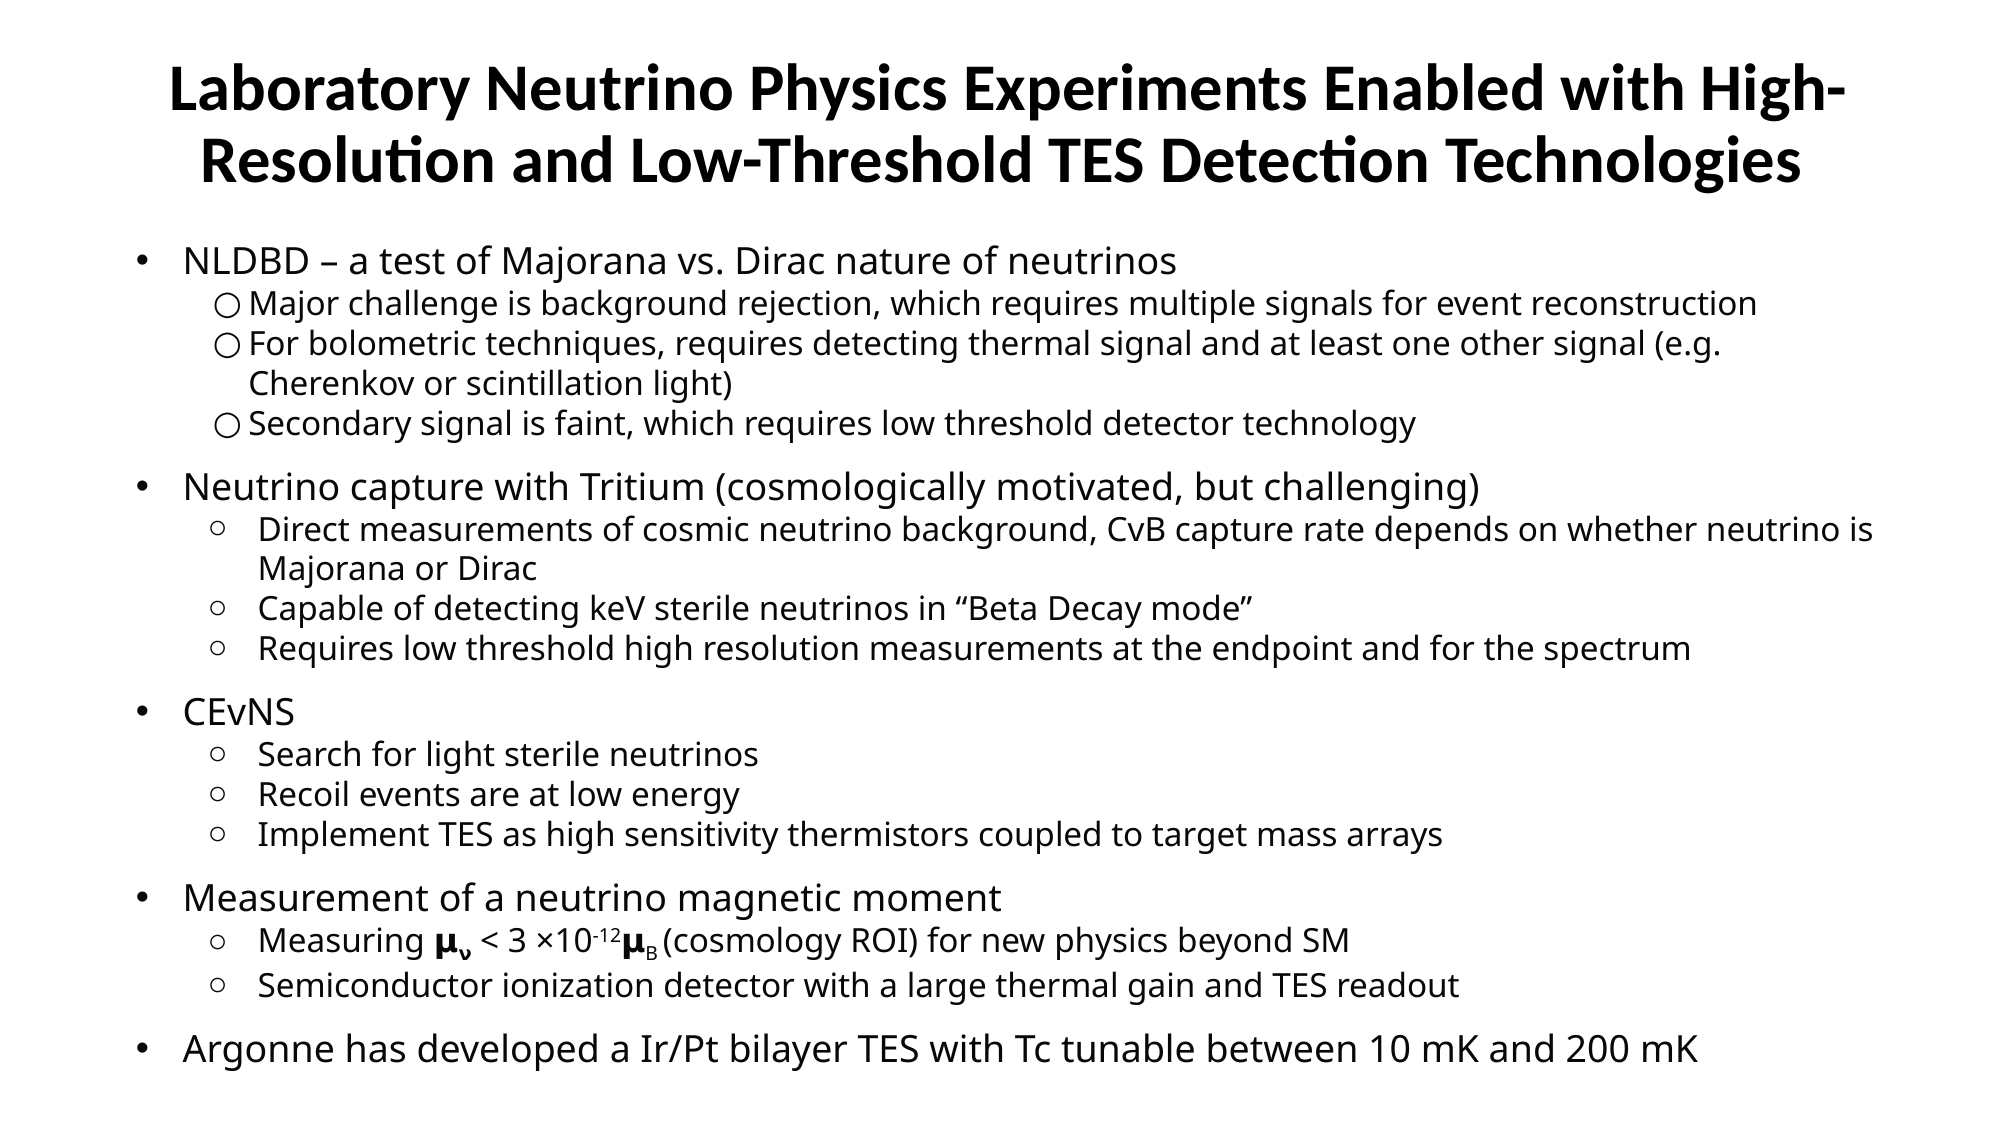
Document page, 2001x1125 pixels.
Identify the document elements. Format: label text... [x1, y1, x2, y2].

list NLDBD – a test of Majorana vs. Dirac nature of neutrinos Major challenge is background rejection, which requires multiple signals for event reconstruction For bolometric techniques, requires detecting thermal signal and at least one other signal (e.g. Cherenkov or scintillation light) Secondary signal is faint, which requires low threshold detector technology Neutrino capture with Tritium (cosmologically motivated, but challenging) Direct measurements of cosmic neutrino background, CvB capture rate depends on whether neutrino is Majorana or Dirac Capable of detecting keV sterile neutrinos in “Beta Decay mode” Requires low threshold high resolution measurements at the endpoint and for the spectrum CEvNS Search for light sterile neutrinos Recoil events are at low energy Implement TES as high sensitivity thermistors coupled to target mass arrays Measurement of a neutrino magnetic moment Measuring 𝝻𝝼 < 3 ×10-12𝝻B (cosmology ROI) for new physics beyond SM Semiconductor ionization detector with a large thermal gain and TES readout Argonne has developed a Ir/Pt bilayer TES with Tc tunable between 10 mK and 200 mK [120, 229, 1905, 1113]
title Laboratory Neutrino Physics Experiments Enabled with High-Resolution and Low-Threshold TES Detection Technologies [55, 15, 1964, 234]
